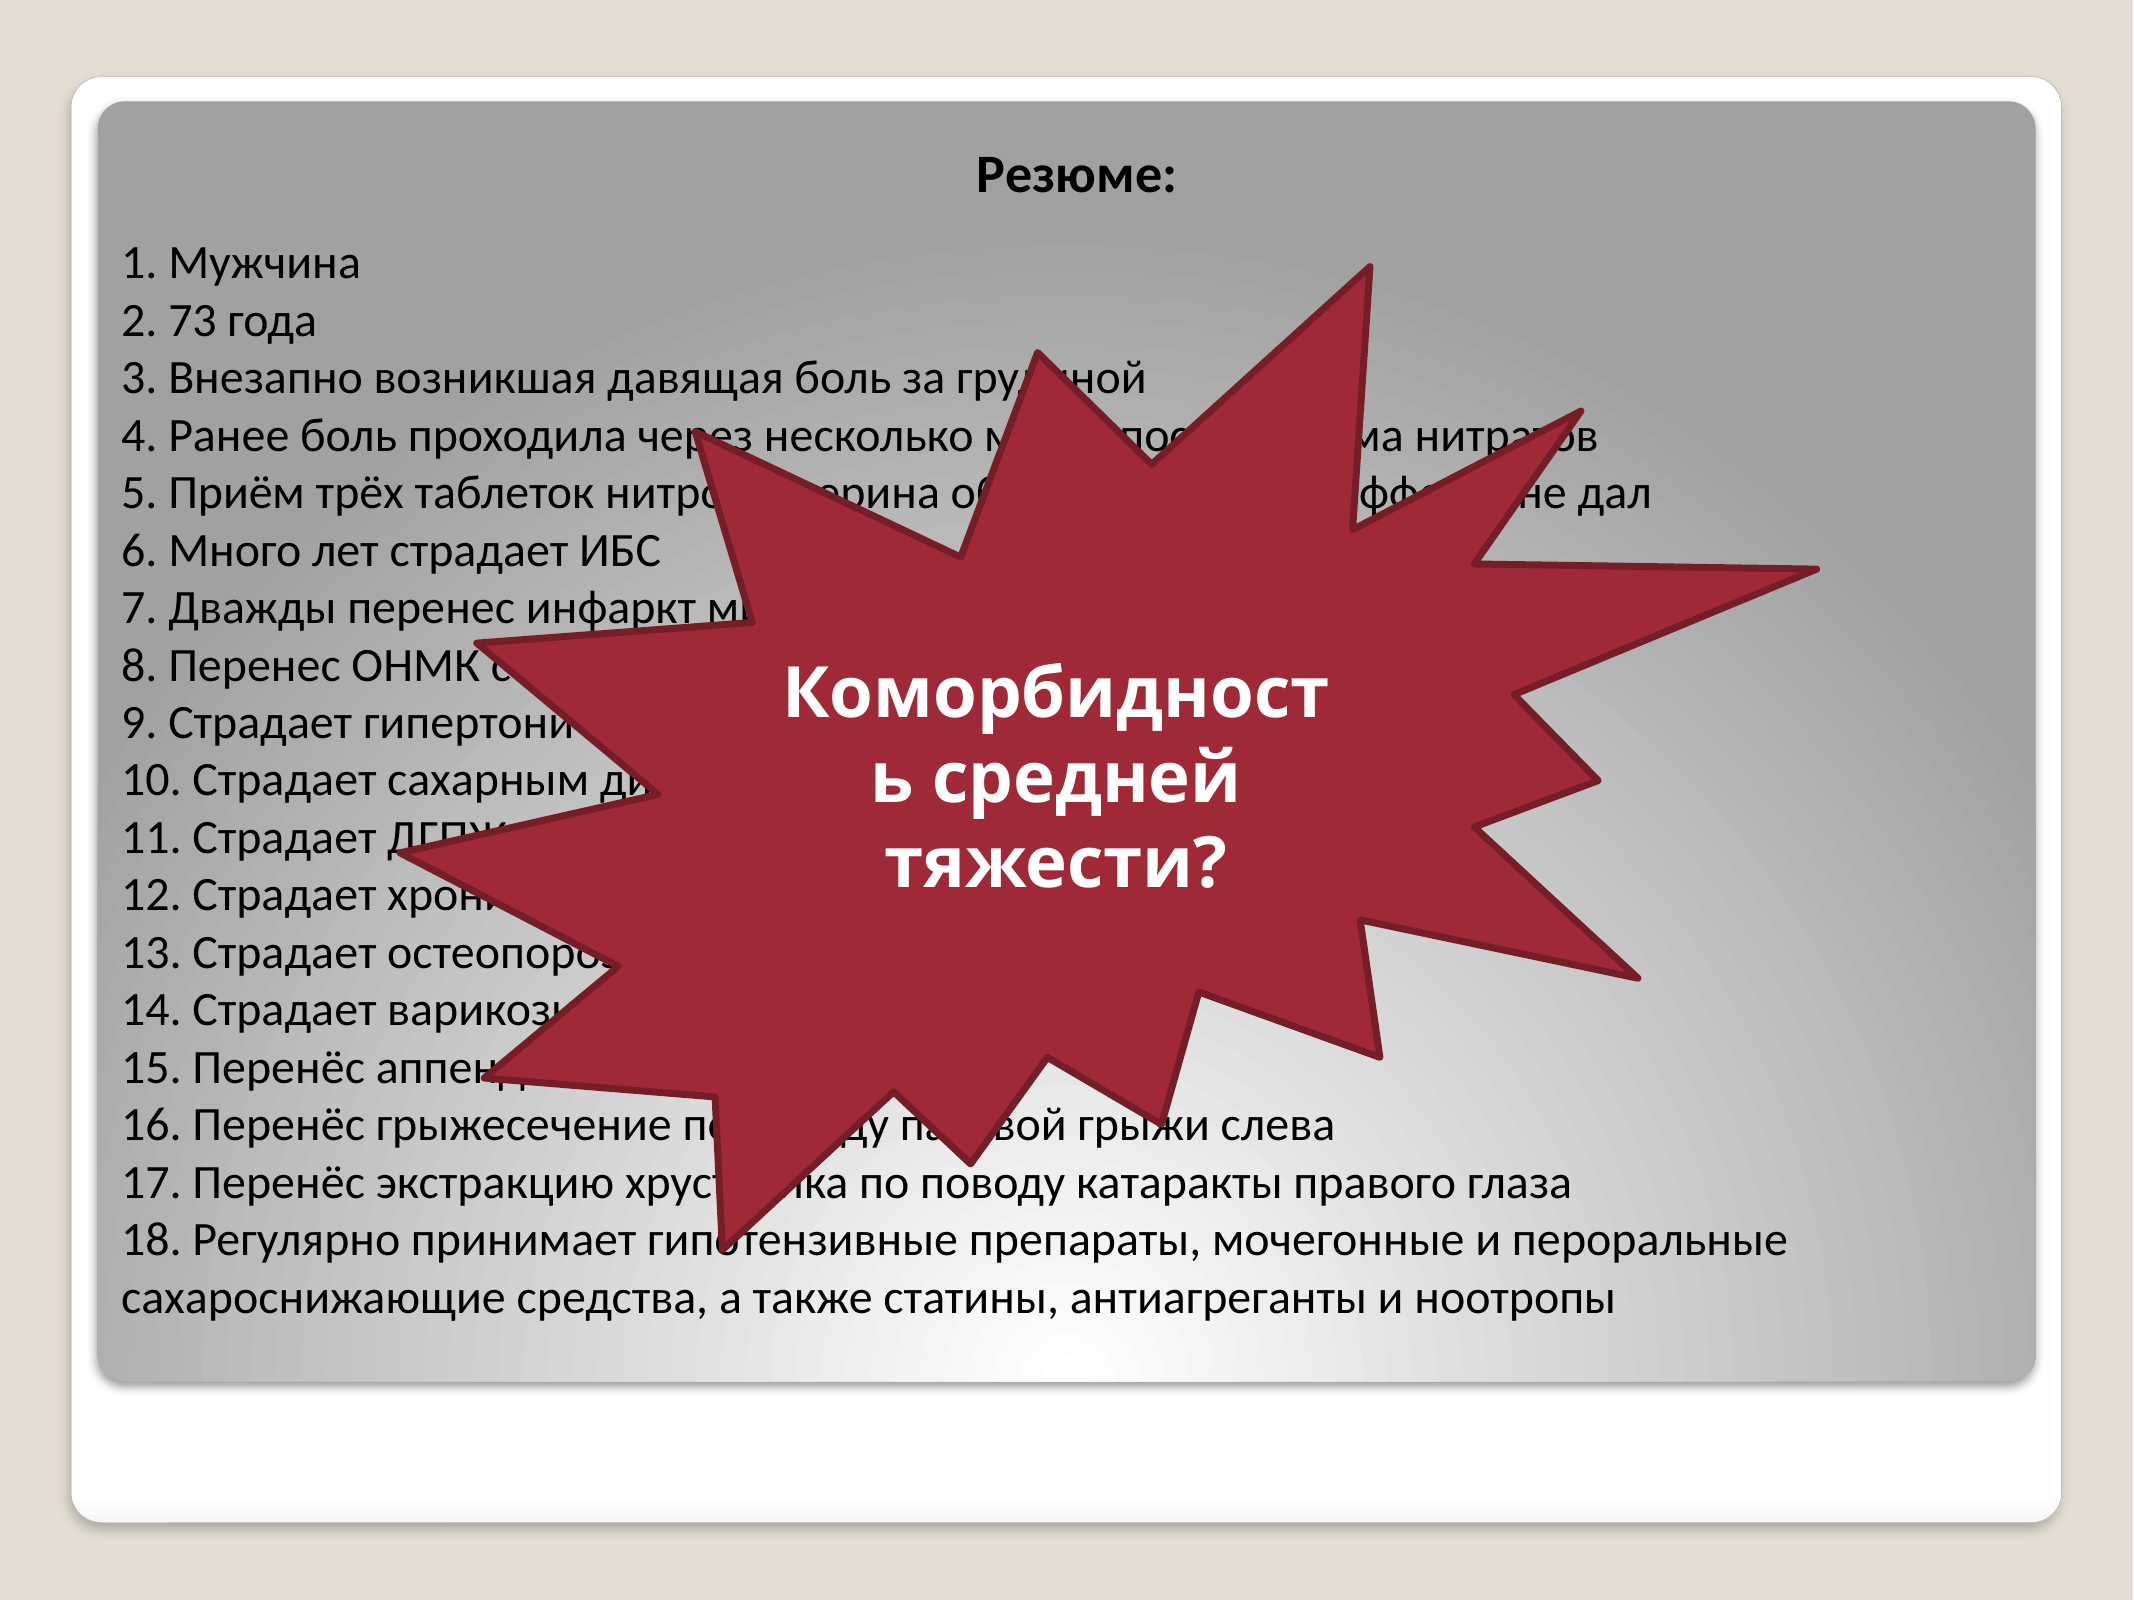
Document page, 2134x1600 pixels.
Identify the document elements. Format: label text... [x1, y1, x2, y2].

list Резюме: [116, 116, 2017, 234]
text_box Коморбидность средней тяжести? [396, 263, 1821, 1254]
title 1. Мужчина 2. 73 года 3. Внезапно возникшая давящая боль за грудиной 4. Ранее боль проходила через несколько минут после приёма нитратов 5. Приём трёх таблеток нитроглицерина обезболивающего эффекта не дал 6. Много лет страдает ИБС 7. Дважды перенес инфаркт миокарда 8. Перенес ОНМК с левосторонней гемиплегией 9. Страдает гипертонической болезнью 10. Страдает сахарным диабетом 2 типа с диабетической нефропатией 11. Страдает ДГПЖ 12. Страдает хроническим панкреатитом 13. Страдает остеопорозом 14. Страдает варикозной болезнью вен ног 15. Перенёс аппендэктомию 16. Перенёс грыжесечение по поводу паховой грыжи слева 17. Перенёс экстракцию хрусталика по поводу катаракты правого глаза 18. Регулярно принимает гипотензивные препараты, мочегонные и пероральные сахароснижающие средства, а также статины, антиагреганты и ноотропы [99, 166, 2034, 1334]
